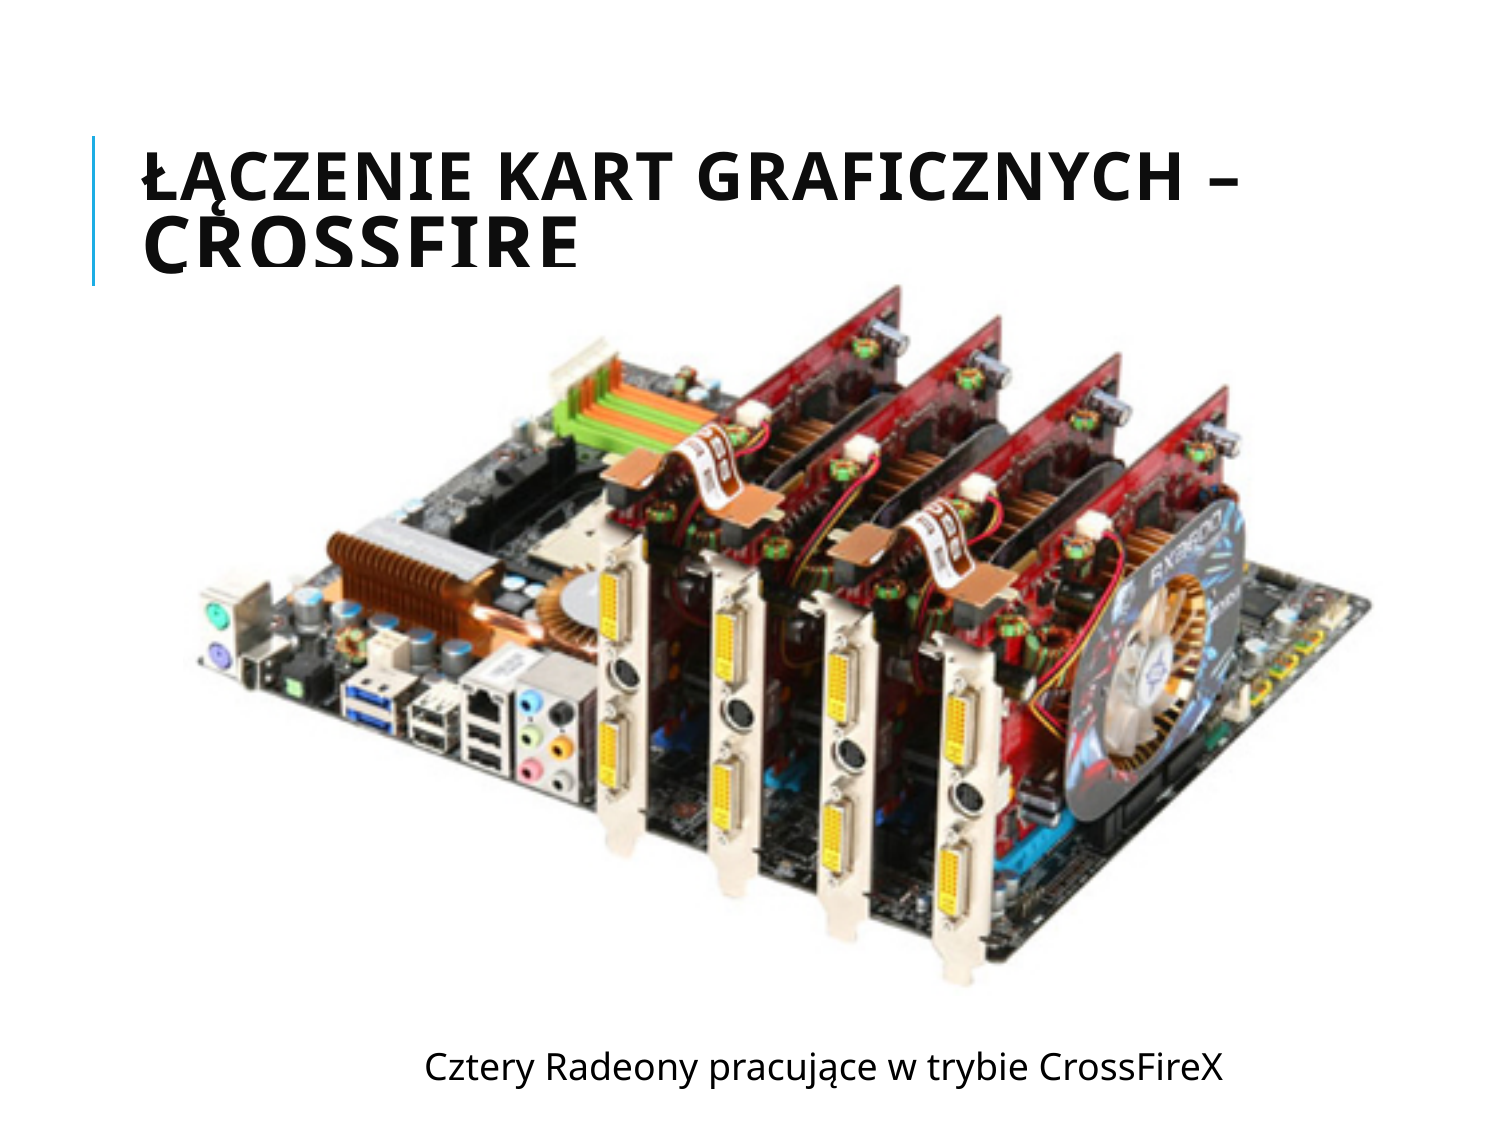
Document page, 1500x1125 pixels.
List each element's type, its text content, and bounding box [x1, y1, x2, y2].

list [182, 266, 1389, 996]
text_box Cztery Radeony pracujące w trybie CrossFireX [409, 1035, 1239, 1095]
title Łączenie kart graficznych – CrossFire [126, 96, 1322, 342]
